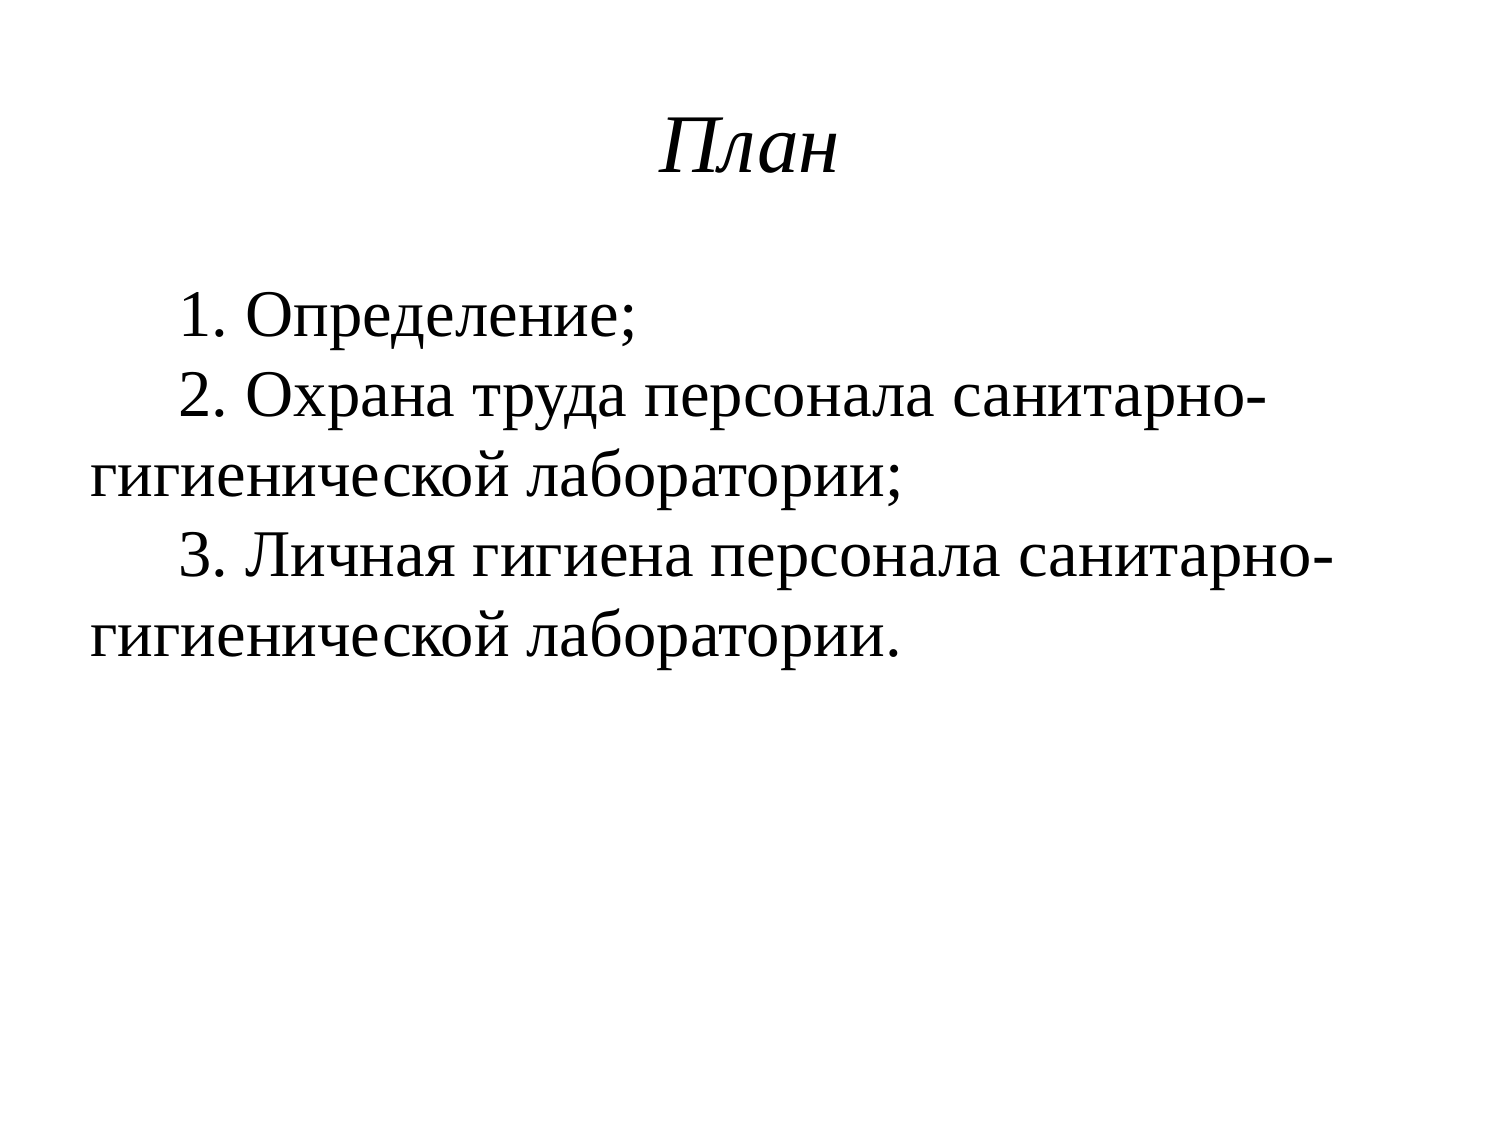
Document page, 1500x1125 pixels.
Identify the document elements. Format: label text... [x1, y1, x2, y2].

list 1. Определение; 2. Охрана труда персонала санитарно-гигиенической лаборатории; 3. Личная гигиена персонала санитарно-гигиенической лаборатории. [75, 262, 1425, 1005]
title План [75, 45, 1425, 233]
